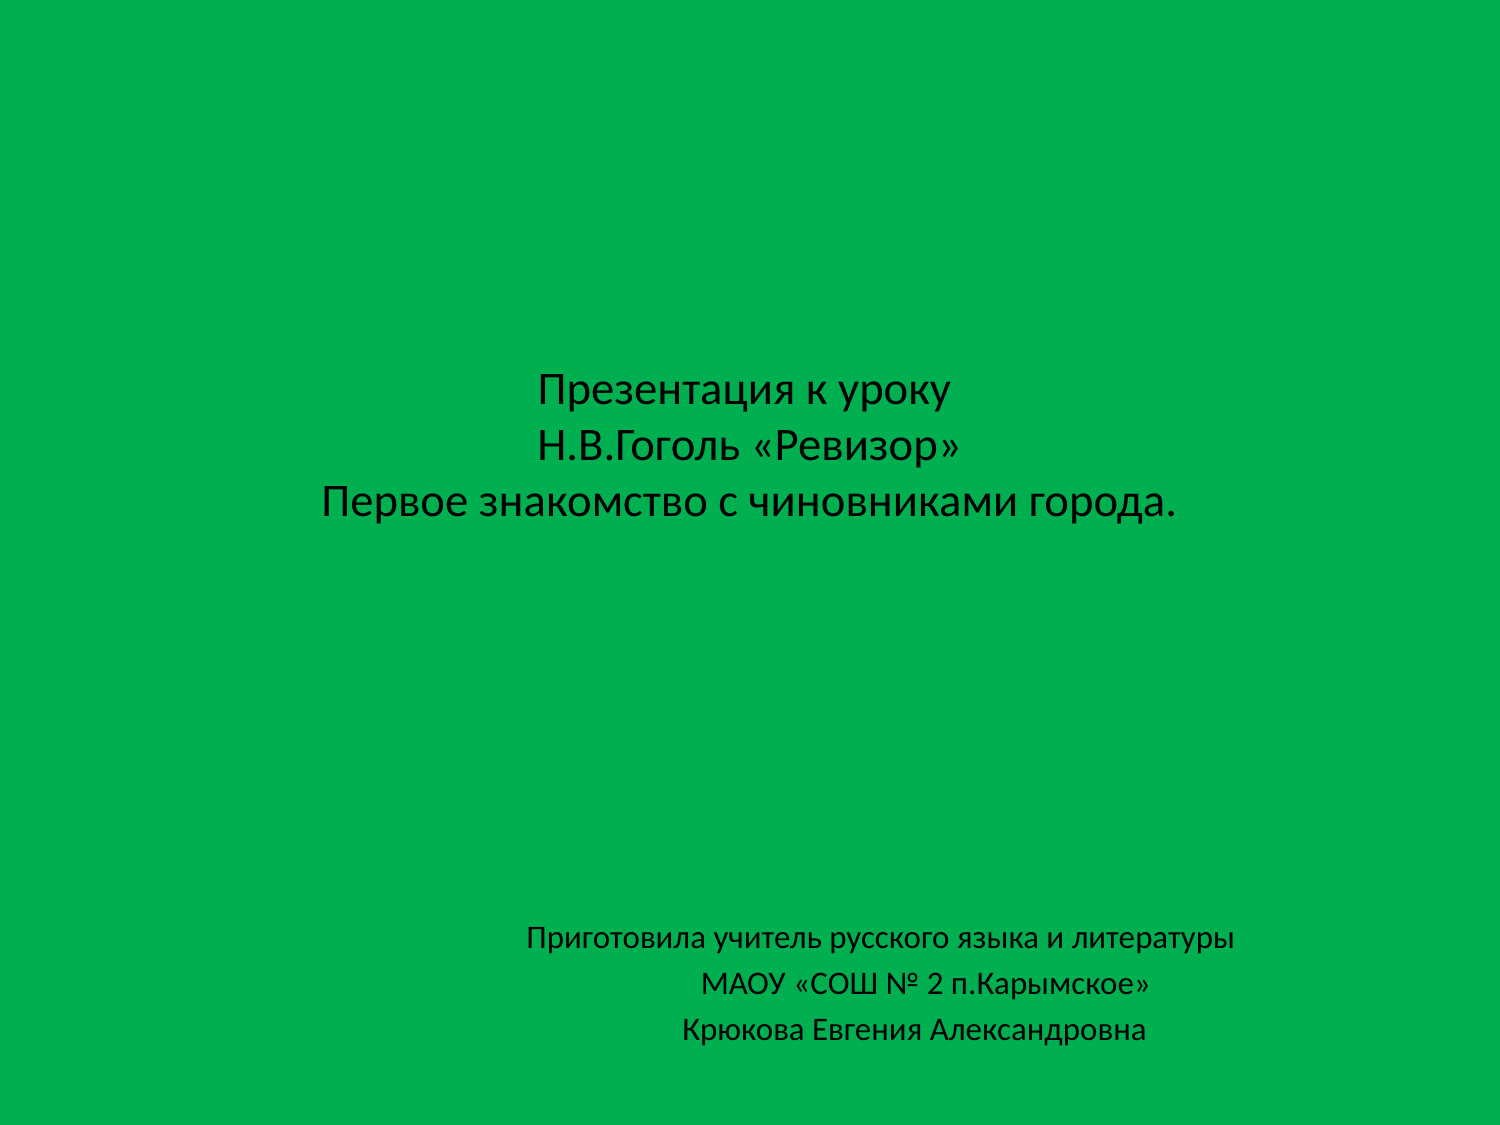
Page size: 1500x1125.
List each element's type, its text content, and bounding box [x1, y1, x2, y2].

subtitle Приготовила учитель русского языка и литературы МАОУ «СОШ № 2 п.Карымское» Крюкова Евгения Александровна [225, 637, 1275, 1059]
title Презентация к уроку Н.В.Гоголь «Ревизор» Первое знакомство с чиновниками города. [112, 349, 1388, 591]
